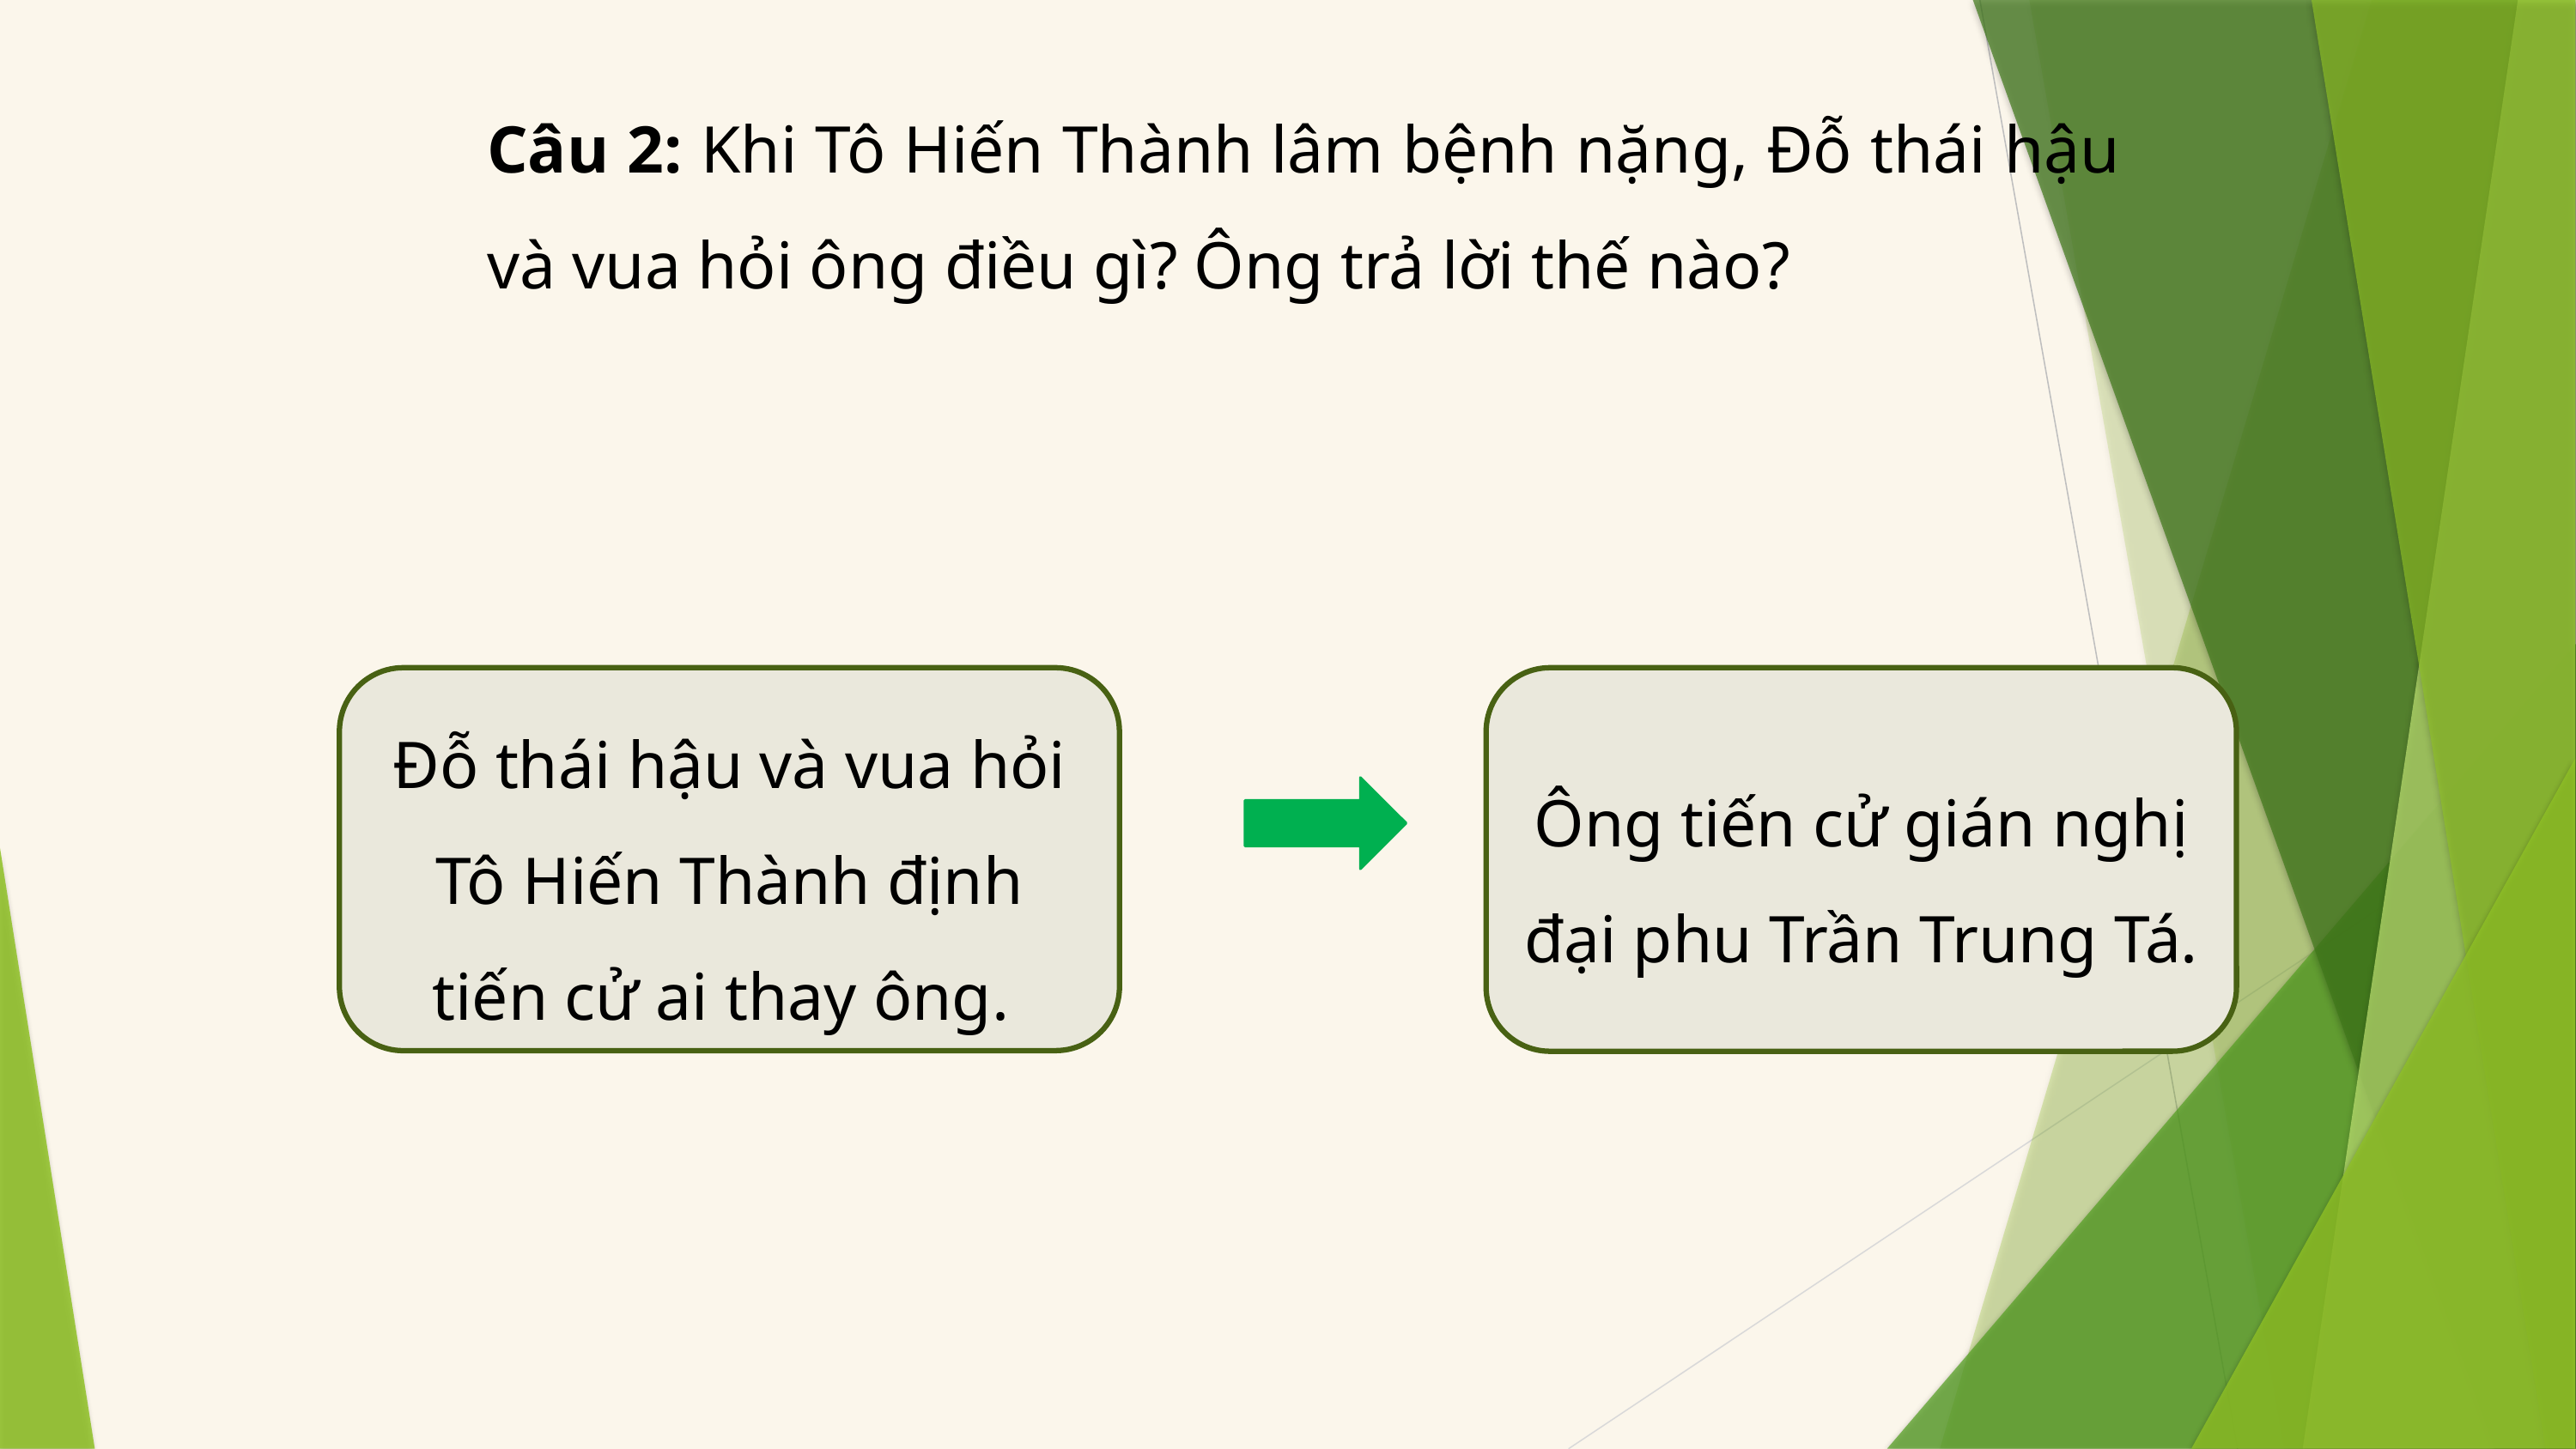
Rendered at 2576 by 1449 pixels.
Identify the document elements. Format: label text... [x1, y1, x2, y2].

text_box Ông tiến cử gián nghị đại phu Trần Trung Tá. [1485, 666, 2239, 1053]
text_box [1243, 776, 1407, 870]
text_box Đỗ thái hậu và vua hỏi Tô Hiến Thành định tiến cử ai thay ông. [337, 666, 1121, 1052]
text_box Câu 2: Khi Tô Hiến Thành lâm bệnh nặng, Đỗ thái hậu và vua hỏi ông điều gì? Ông trả lời thế nào? [474, 63, 2134, 308]
